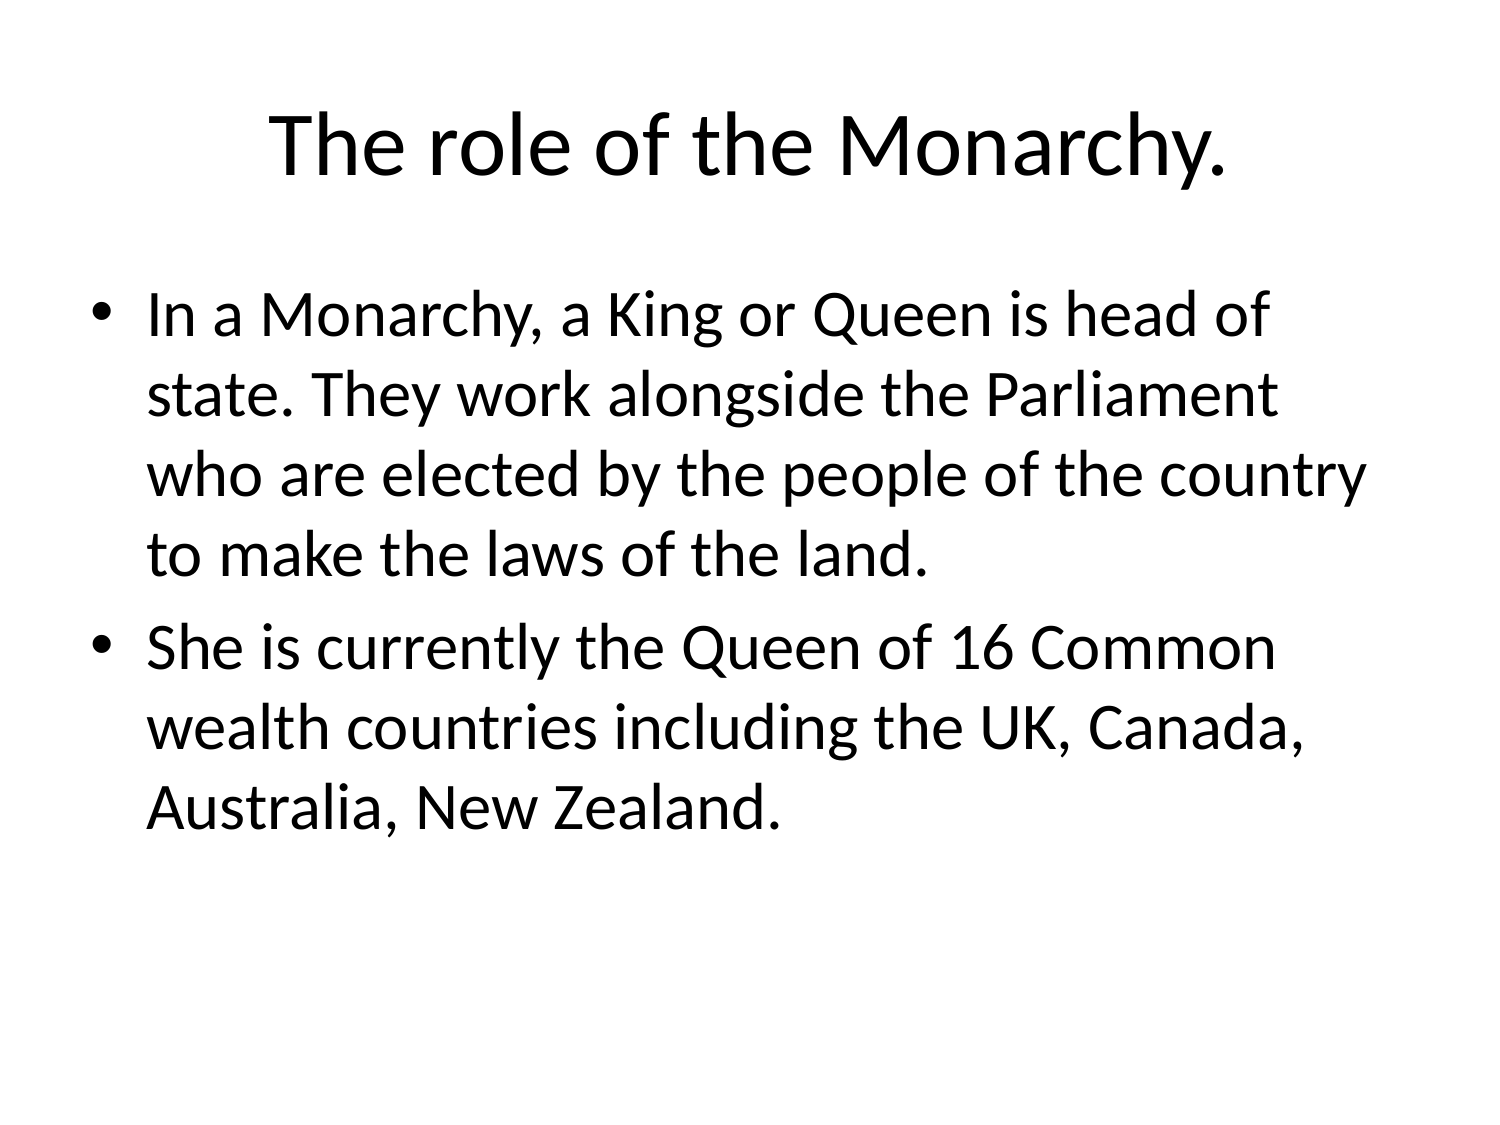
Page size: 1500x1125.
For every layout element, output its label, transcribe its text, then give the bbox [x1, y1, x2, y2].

list In a Monarchy, a King or Queen is head of state. They work alongside the Parliament who are elected by the people of the country to make the laws of the land. She is currently the Queen of 16 Common wealth countries including the UK, Canada, Australia, New Zealand. [75, 262, 1425, 1005]
title The role of the Monarchy. [75, 45, 1425, 233]
